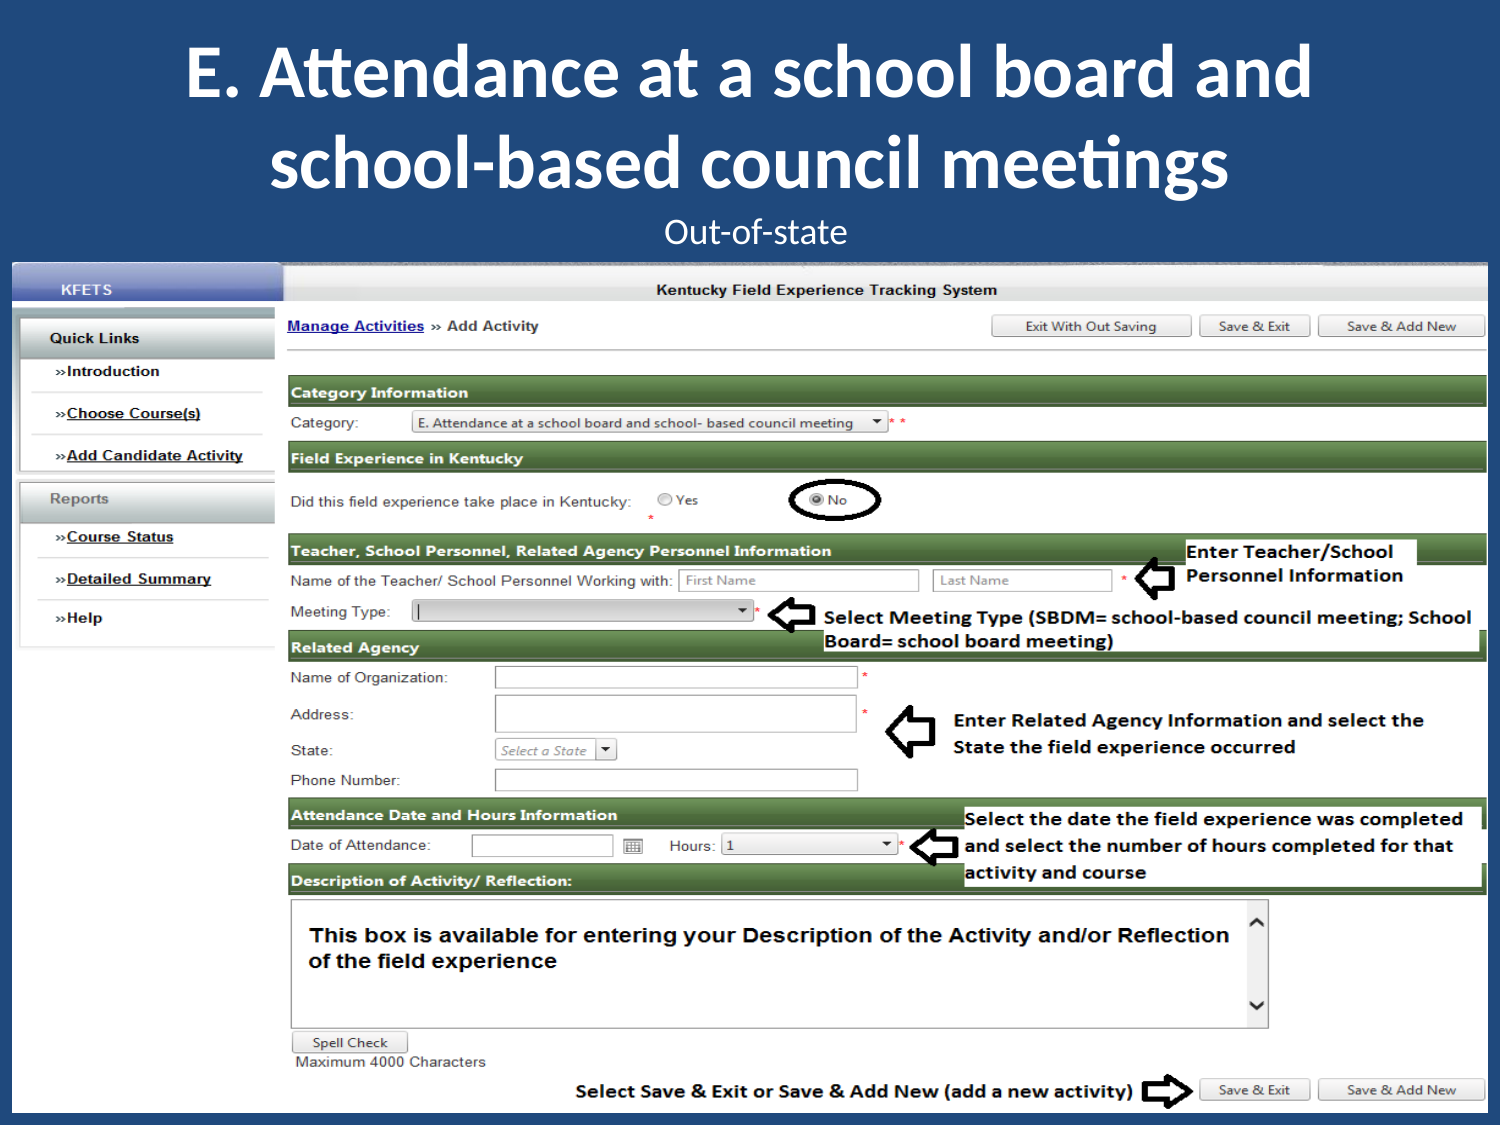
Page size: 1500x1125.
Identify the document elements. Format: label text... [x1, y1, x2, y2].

title E. Attendance at a school board and school-based council meetings [75, 12, 1425, 213]
text_box Out-of-state [174, 199, 1338, 260]
picture [12, 262, 1488, 1113]
